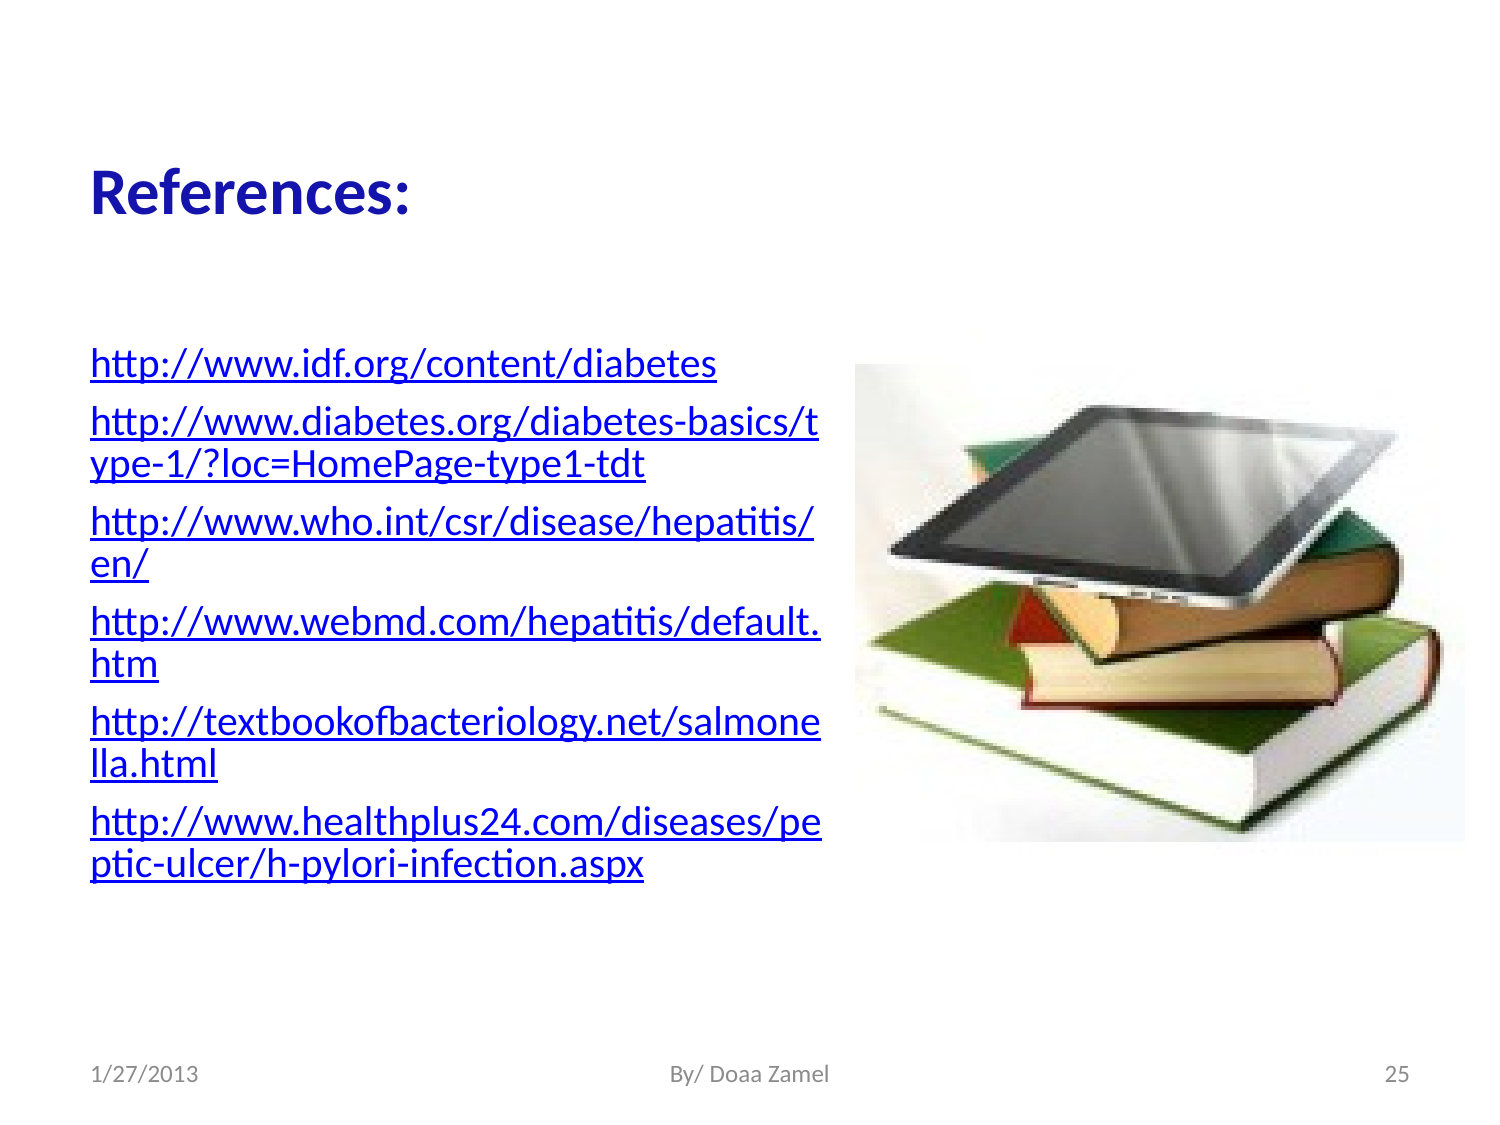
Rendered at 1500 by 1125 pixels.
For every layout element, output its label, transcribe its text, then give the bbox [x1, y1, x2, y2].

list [855, 327, 1466, 880]
list http://www.idf.org/content/diabetes http://www.diabetes.org/diabetes-basics/type-1/?loc=HomePage-type1-tdt http://www.who.int/csr/disease/hepatitis/en/ http://www.webmd.com/hepatitis/default.htm http://textbookofbacteriology.net/salmonella.html http://www.healthplus24.com/diseases/peptic-ulcer/h-pylori-infection.aspx [75, 269, 844, 1008]
slide_number 25 [1074, 1042, 1425, 1103]
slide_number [75, 1042, 425, 1103]
title References: [75, 70, 762, 236]
footer By/ Doaa Zamel [512, 1042, 988, 1103]
